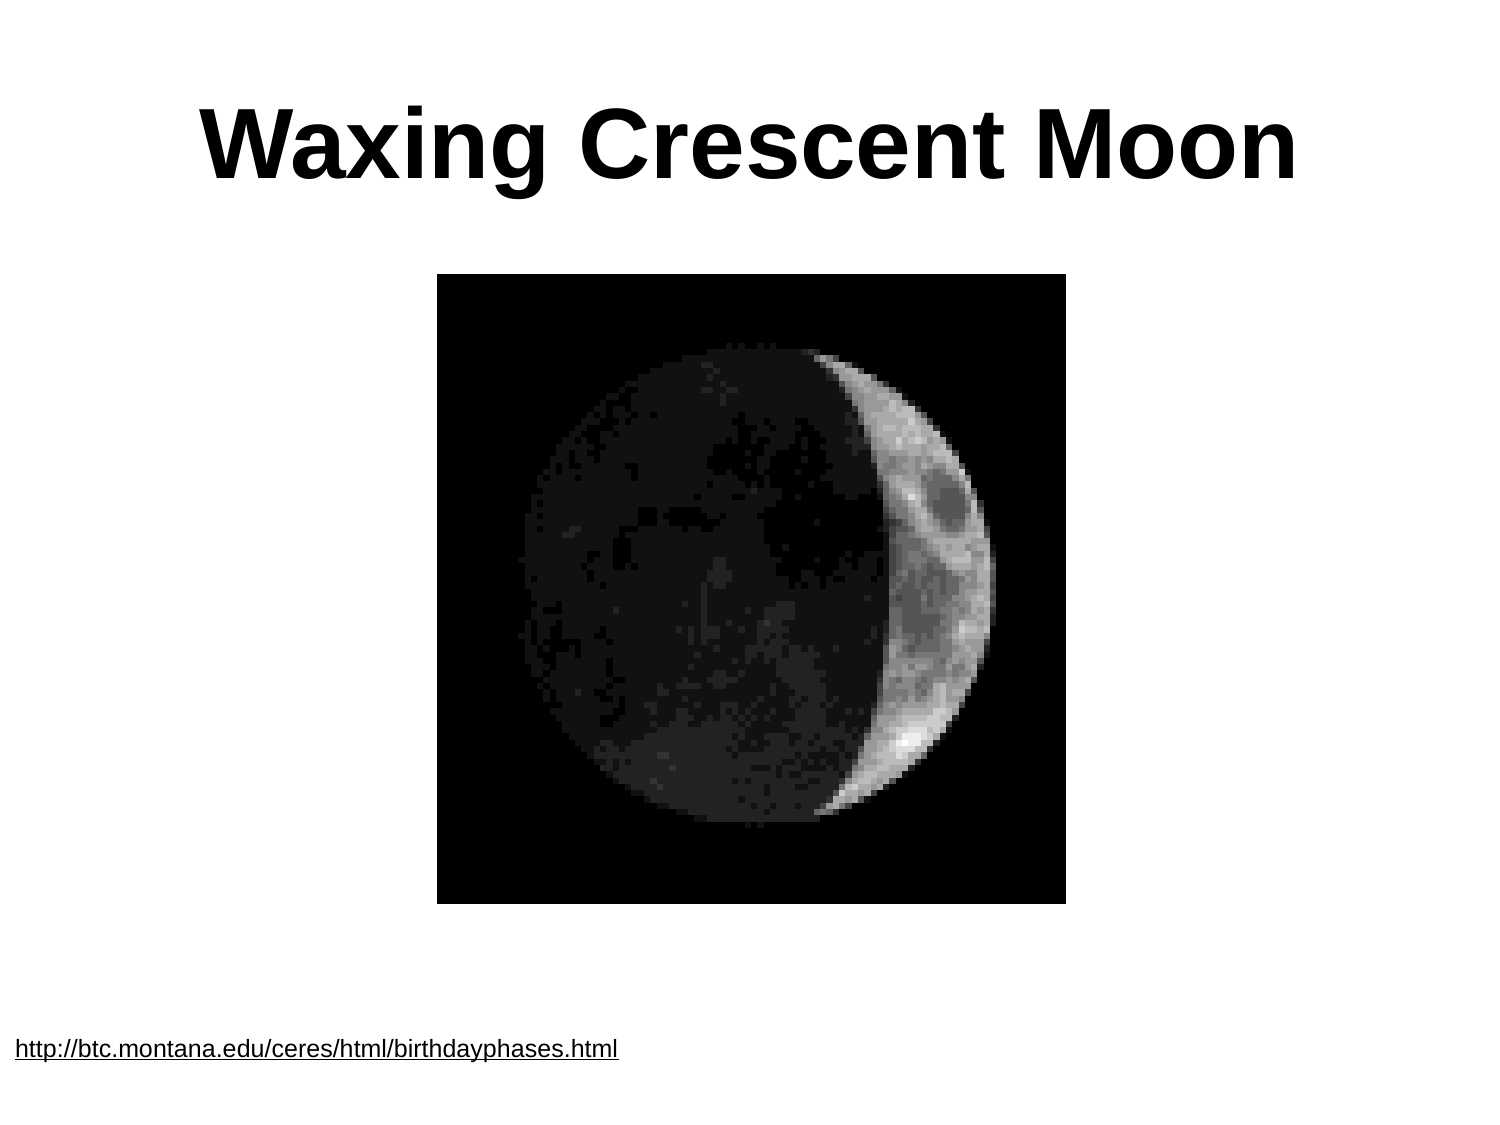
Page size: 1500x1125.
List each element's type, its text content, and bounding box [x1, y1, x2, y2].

text_box http://btc.montana.edu/ceres/html/birthdayphases.html [0, 1025, 1188, 1071]
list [437, 274, 1066, 904]
text_box [49, 1012, 1338, 1073]
title Waxing Crescent Moon [75, 45, 1425, 233]
